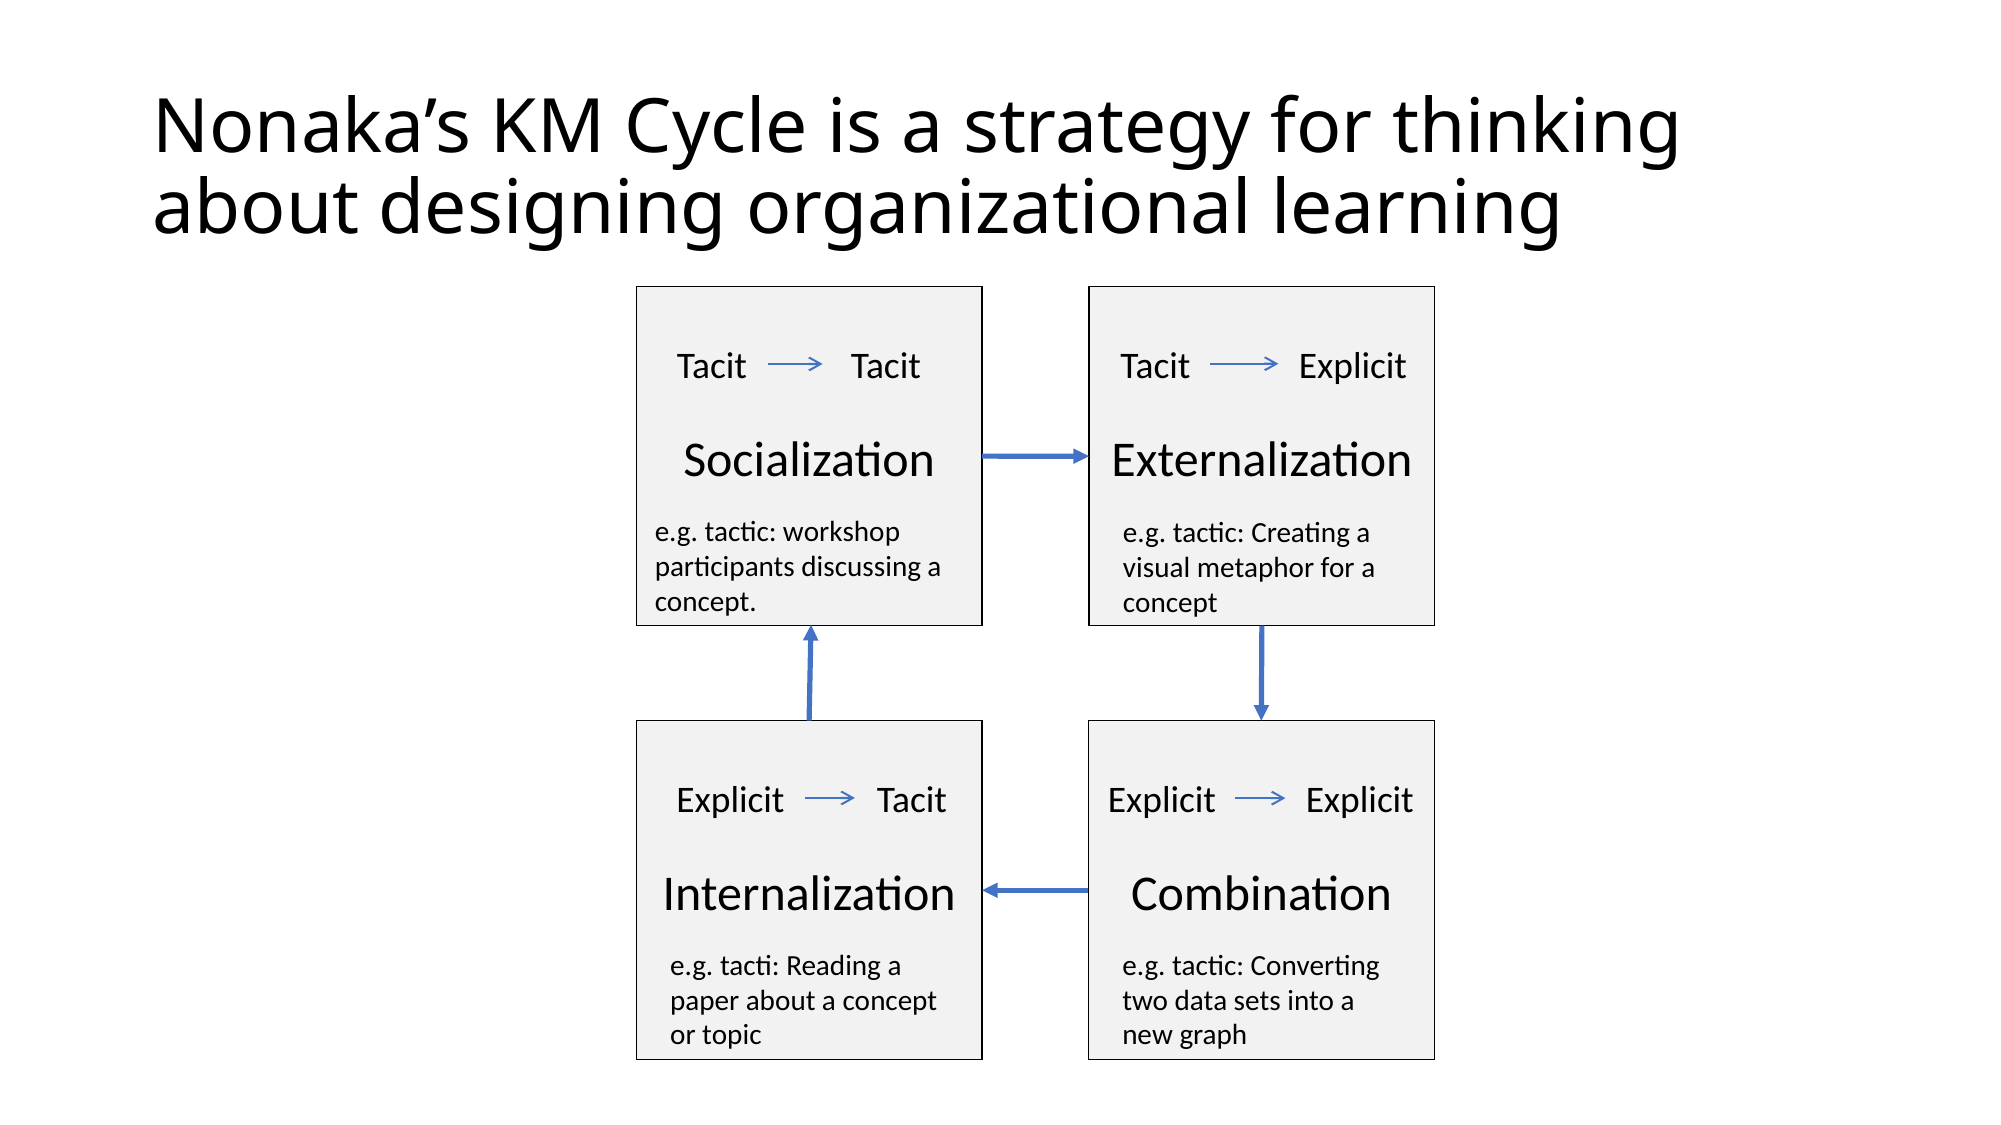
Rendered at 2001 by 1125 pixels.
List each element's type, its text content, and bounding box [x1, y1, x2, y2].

title Nonaka’s KM Cycle is a strategy for thinking about designing organizational learning [137, 59, 1863, 278]
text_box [1088, 720, 1435, 1060]
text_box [1088, 286, 1435, 628]
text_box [636, 720, 983, 1060]
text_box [636, 286, 983, 627]
